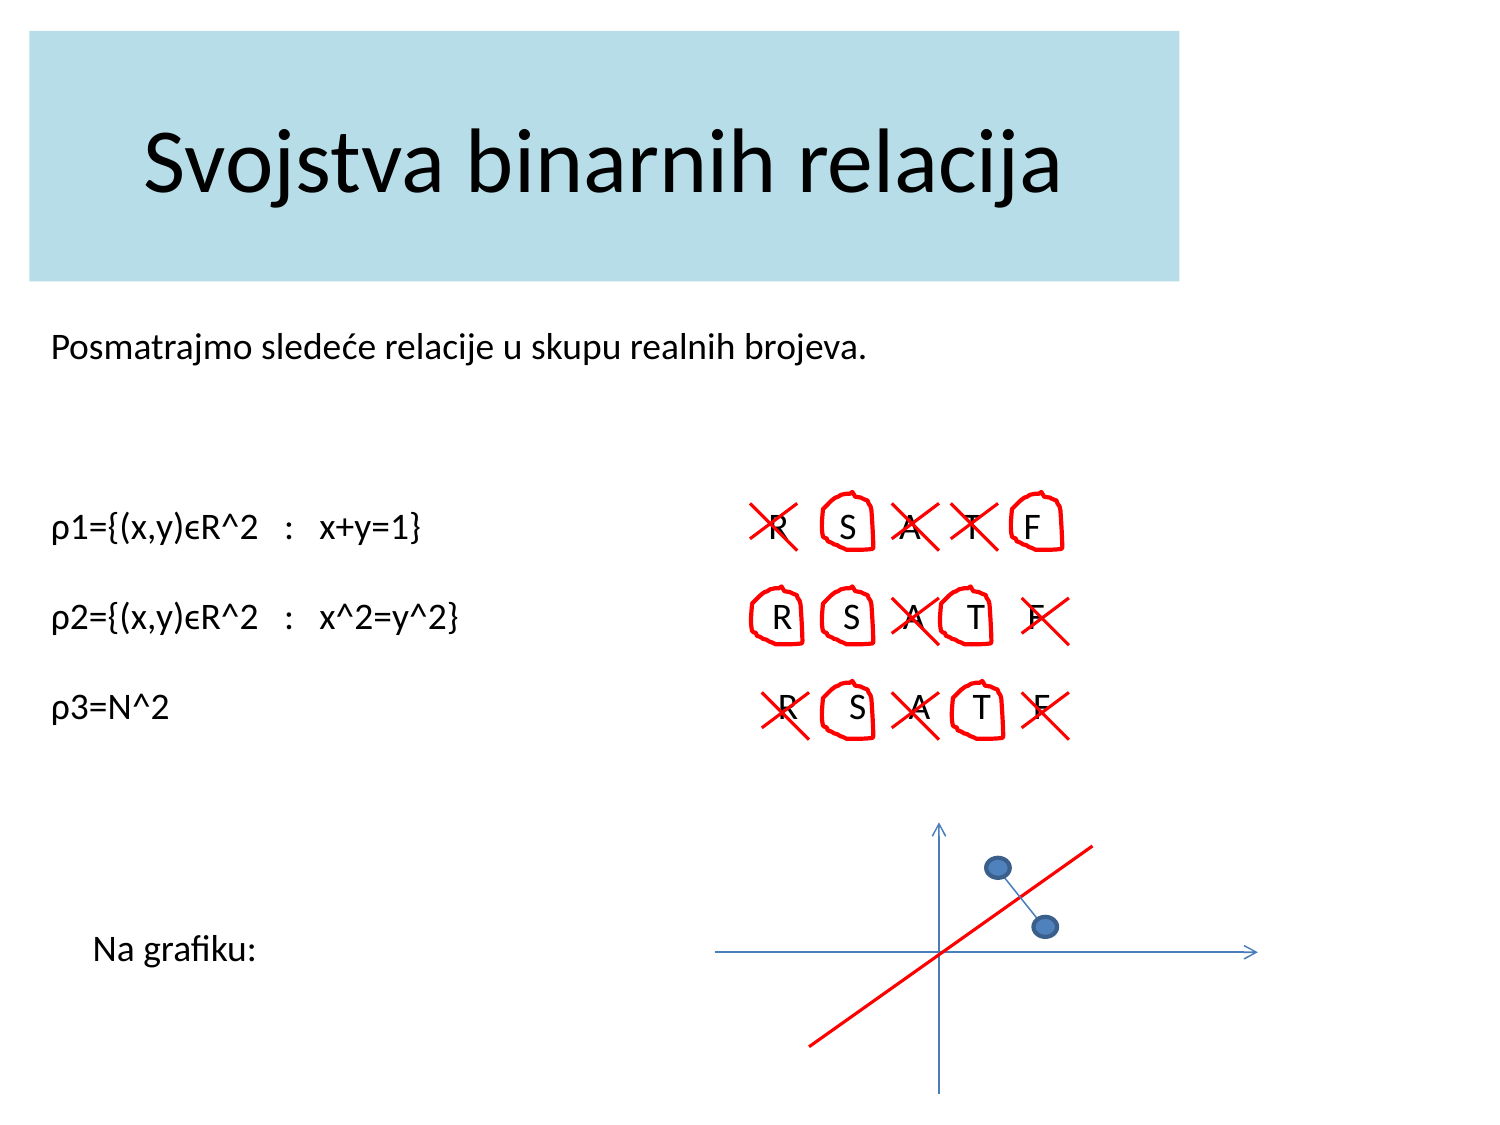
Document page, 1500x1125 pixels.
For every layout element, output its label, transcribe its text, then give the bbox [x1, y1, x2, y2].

text_box [819, 489, 876, 552]
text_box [891, 597, 940, 646]
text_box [761, 692, 810, 740]
text_box [748, 584, 805, 647]
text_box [950, 503, 999, 551]
text_box Posmatrajmo sledeće relacije u skupu realnih brojeva. ρ1={(x,y)ϵR^2 : x+y=1} R S A T F ρ2={(x,y)ϵR^2 : x^2=y^2} R S A T F ρ3=N^2 R S A T F [36, 314, 1067, 915]
text_box [942, 584, 994, 647]
text_box Na grafiku: [77, 916, 273, 977]
text_box [819, 678, 876, 741]
text_box [819, 584, 876, 647]
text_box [1021, 692, 1070, 740]
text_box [749, 503, 798, 551]
text_box [1008, 489, 1065, 552]
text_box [997, 869, 1046, 929]
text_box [891, 692, 940, 740]
text_box [949, 678, 1006, 741]
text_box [891, 503, 940, 551]
text_box Svojstva binarnih relacija [29, 30, 1180, 282]
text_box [808, 845, 1093, 1047]
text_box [1021, 597, 1070, 646]
